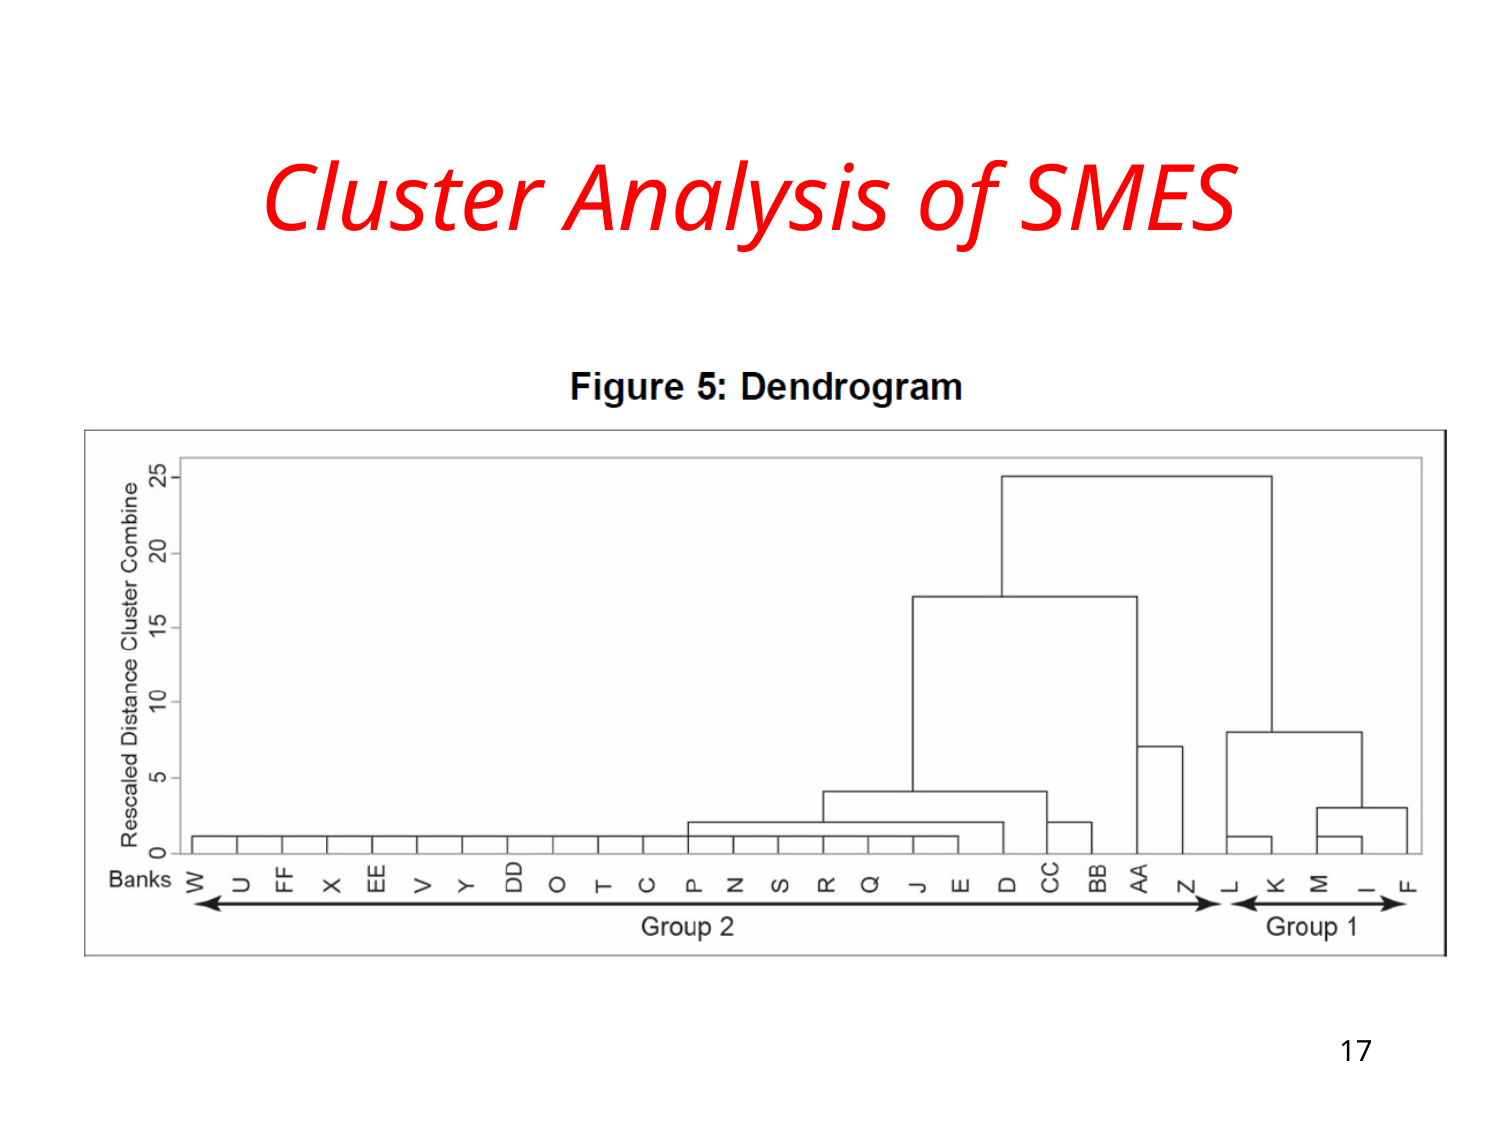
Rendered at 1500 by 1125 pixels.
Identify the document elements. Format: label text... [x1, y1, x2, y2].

slide_number 17 [1074, 1024, 1388, 1101]
title Cluster Analysis of SMES [112, 99, 1388, 288]
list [66, 349, 1461, 988]
